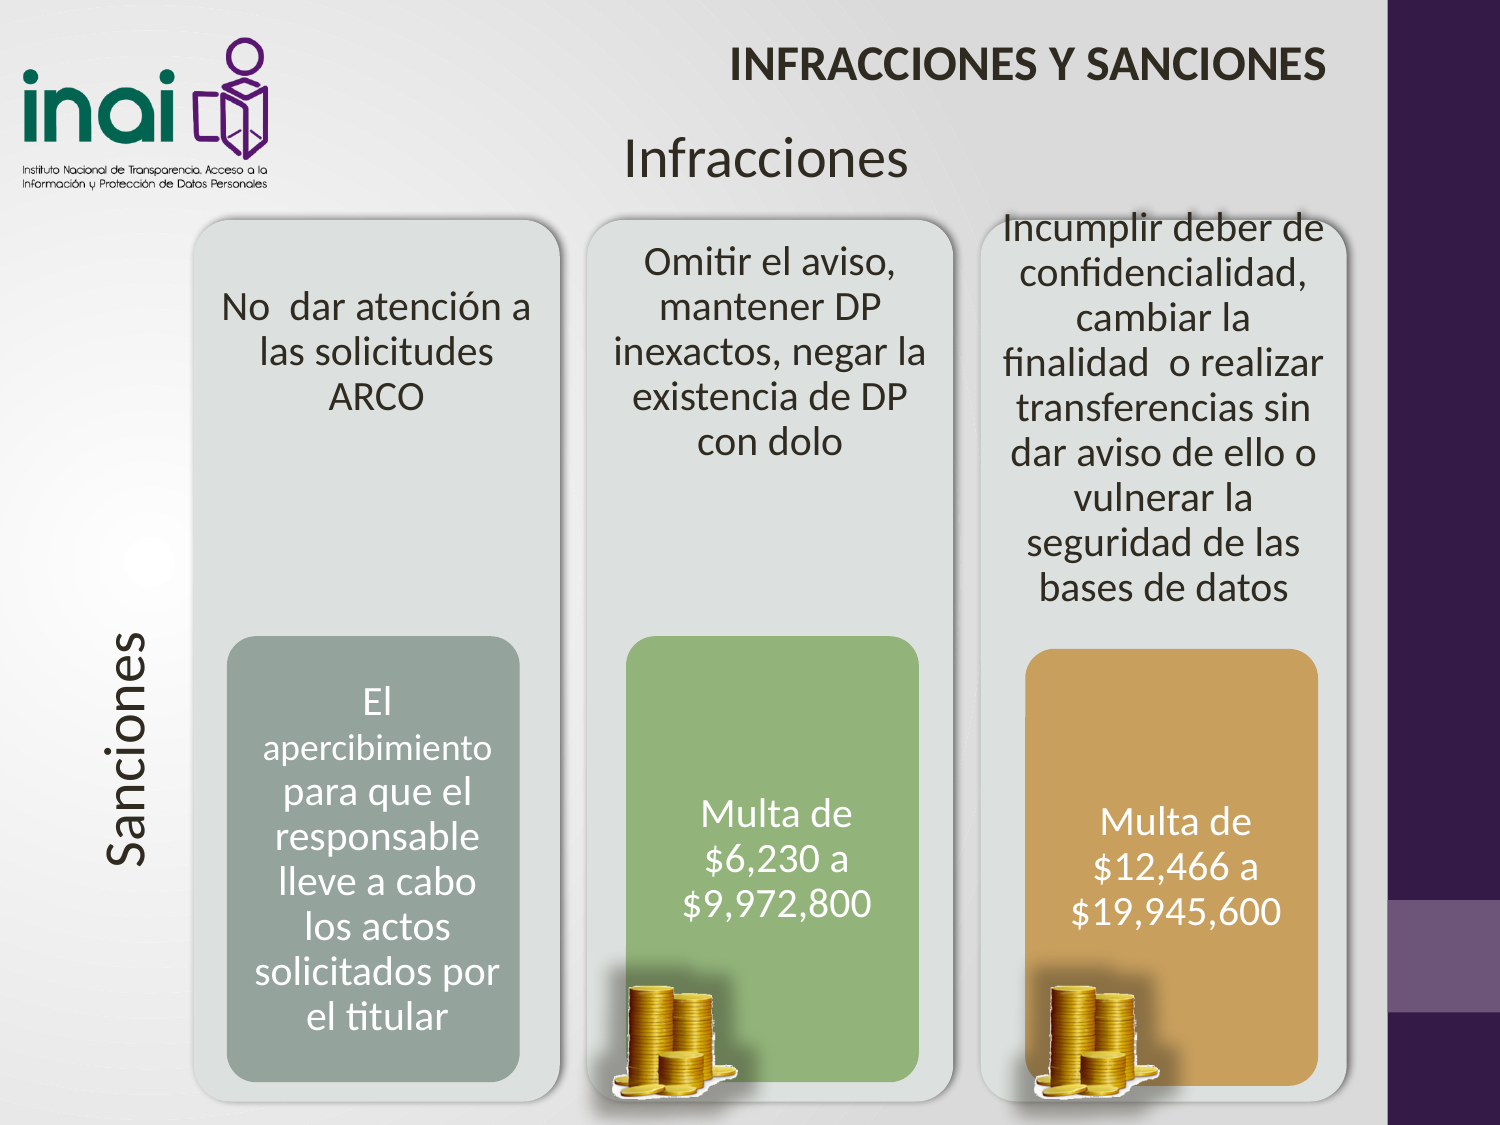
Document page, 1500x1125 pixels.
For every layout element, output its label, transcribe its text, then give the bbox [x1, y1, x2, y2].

text_box Infracciones [602, 112, 931, 198]
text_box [193, 219, 1348, 1103]
picture [608, 983, 742, 1102]
text_box Infracciones y sanciones [275, 22, 1342, 98]
text_box Sanciones [78, 586, 164, 915]
picture [0, 1, 291, 227]
picture [1030, 983, 1164, 1102]
